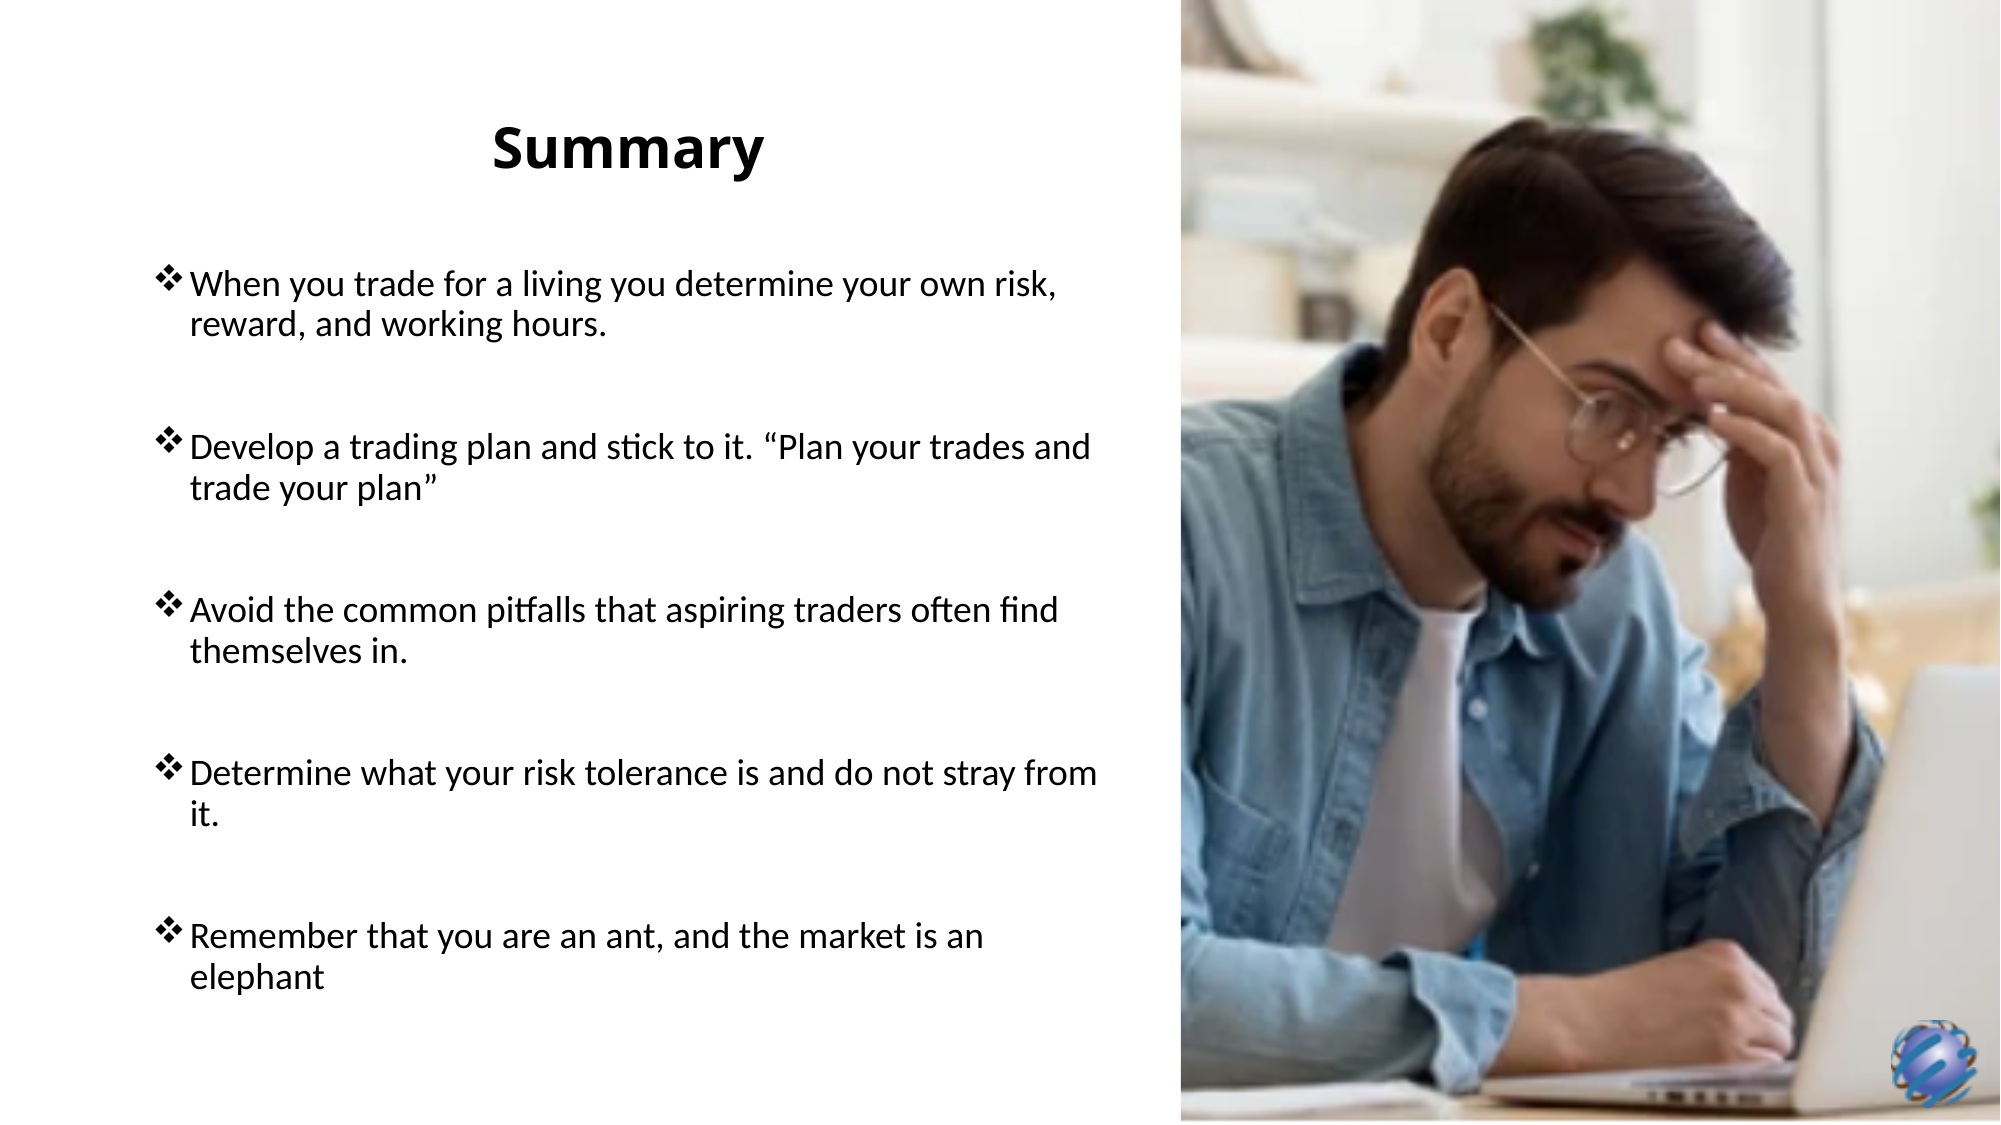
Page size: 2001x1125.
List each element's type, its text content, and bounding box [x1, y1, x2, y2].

picture [1180, 0, 2000, 1125]
text_box [0, 0, 1180, 1125]
list When you trade for a living you determine your own risk, reward, and working hours. Develop a trading plan and stick to it. “Plan your trades and trade your plan” Avoid the common pitfalls that aspiring traders often find themselves in. Determine what your risk tolerance is and do not stray from it. Remember that you are an ant, and the market is an elephant [137, 256, 1122, 999]
title Summary [477, 98, 782, 198]
